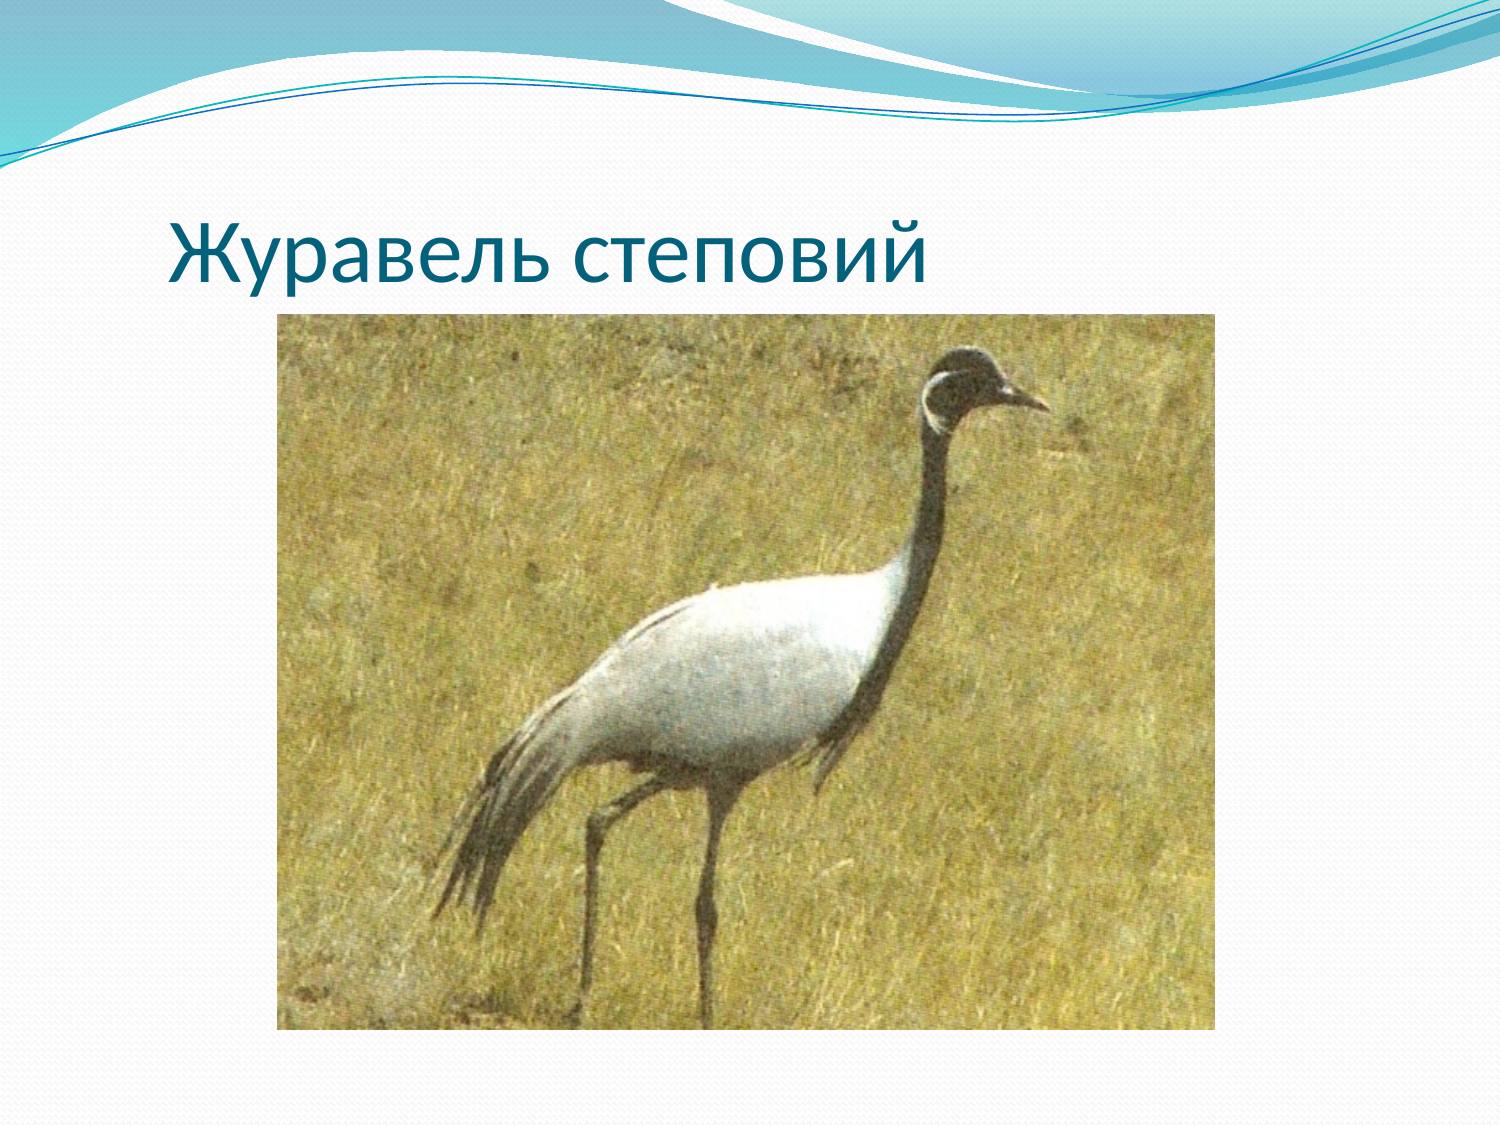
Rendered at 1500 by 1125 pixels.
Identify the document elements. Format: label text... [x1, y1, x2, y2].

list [277, 314, 1216, 1030]
title Журавель степовий [75, 115, 1425, 303]
